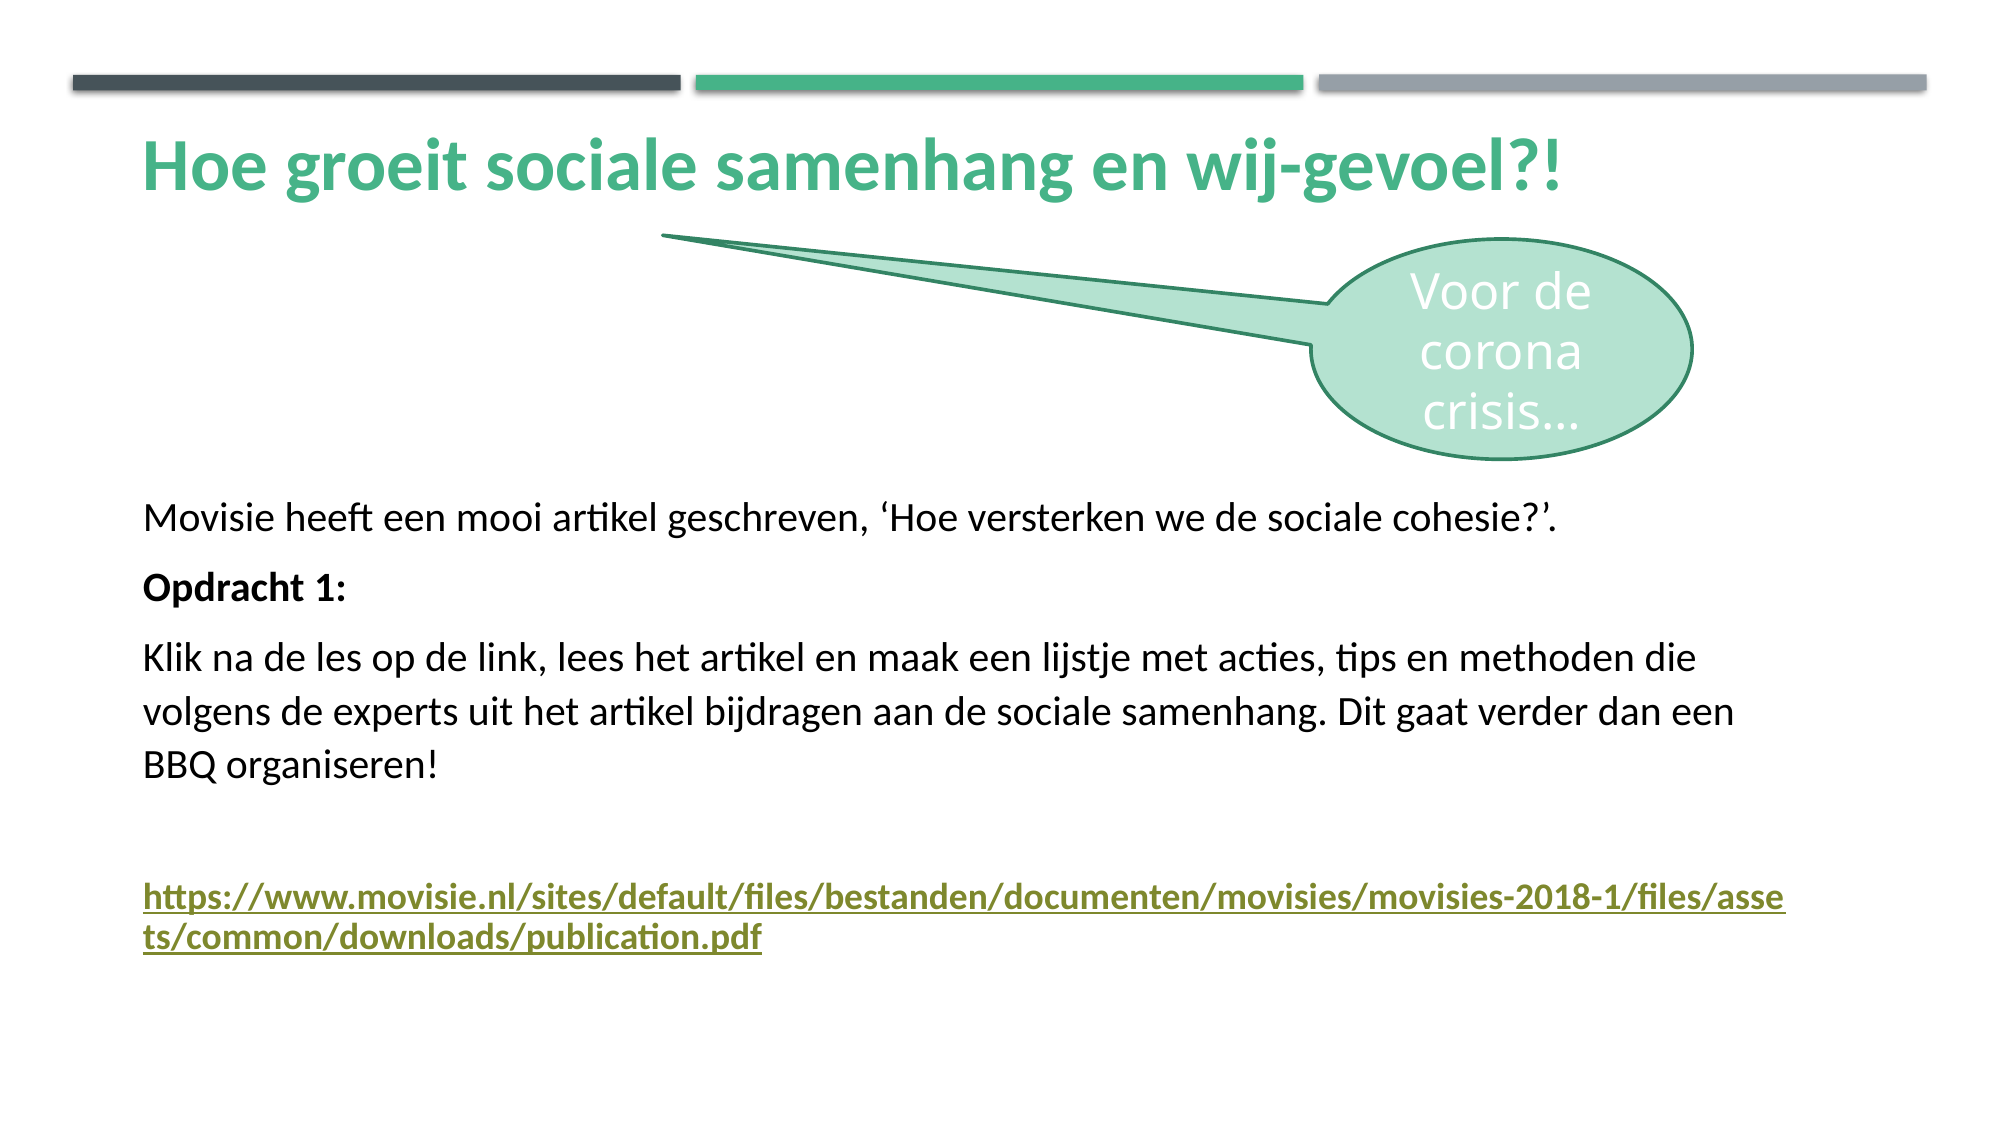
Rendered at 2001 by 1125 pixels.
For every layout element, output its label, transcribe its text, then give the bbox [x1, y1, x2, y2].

text_box Voor de corona crisis… [660, 233, 1694, 462]
text_box Hoe groeit sociale samenhang en wij-gevoel?! Movisie heeft een mooi artikel geschreven, ‘Hoe versterken we de sociale cohesie?’. Opdracht 1: Klik na de les op de link, lees het artikel en maak een lijstje met acties, tips en methoden die volgens de experts uit het artikel bijdragen aan de sociale samenhang. Dit gaat verder dan een BBQ organiseren! https://www.movisie.nl/sites/default/files/bestanden/documenten/movisies/movisies-2018-1/files/assets/common/downloads/publication.pdf [128, 102, 1813, 1119]
